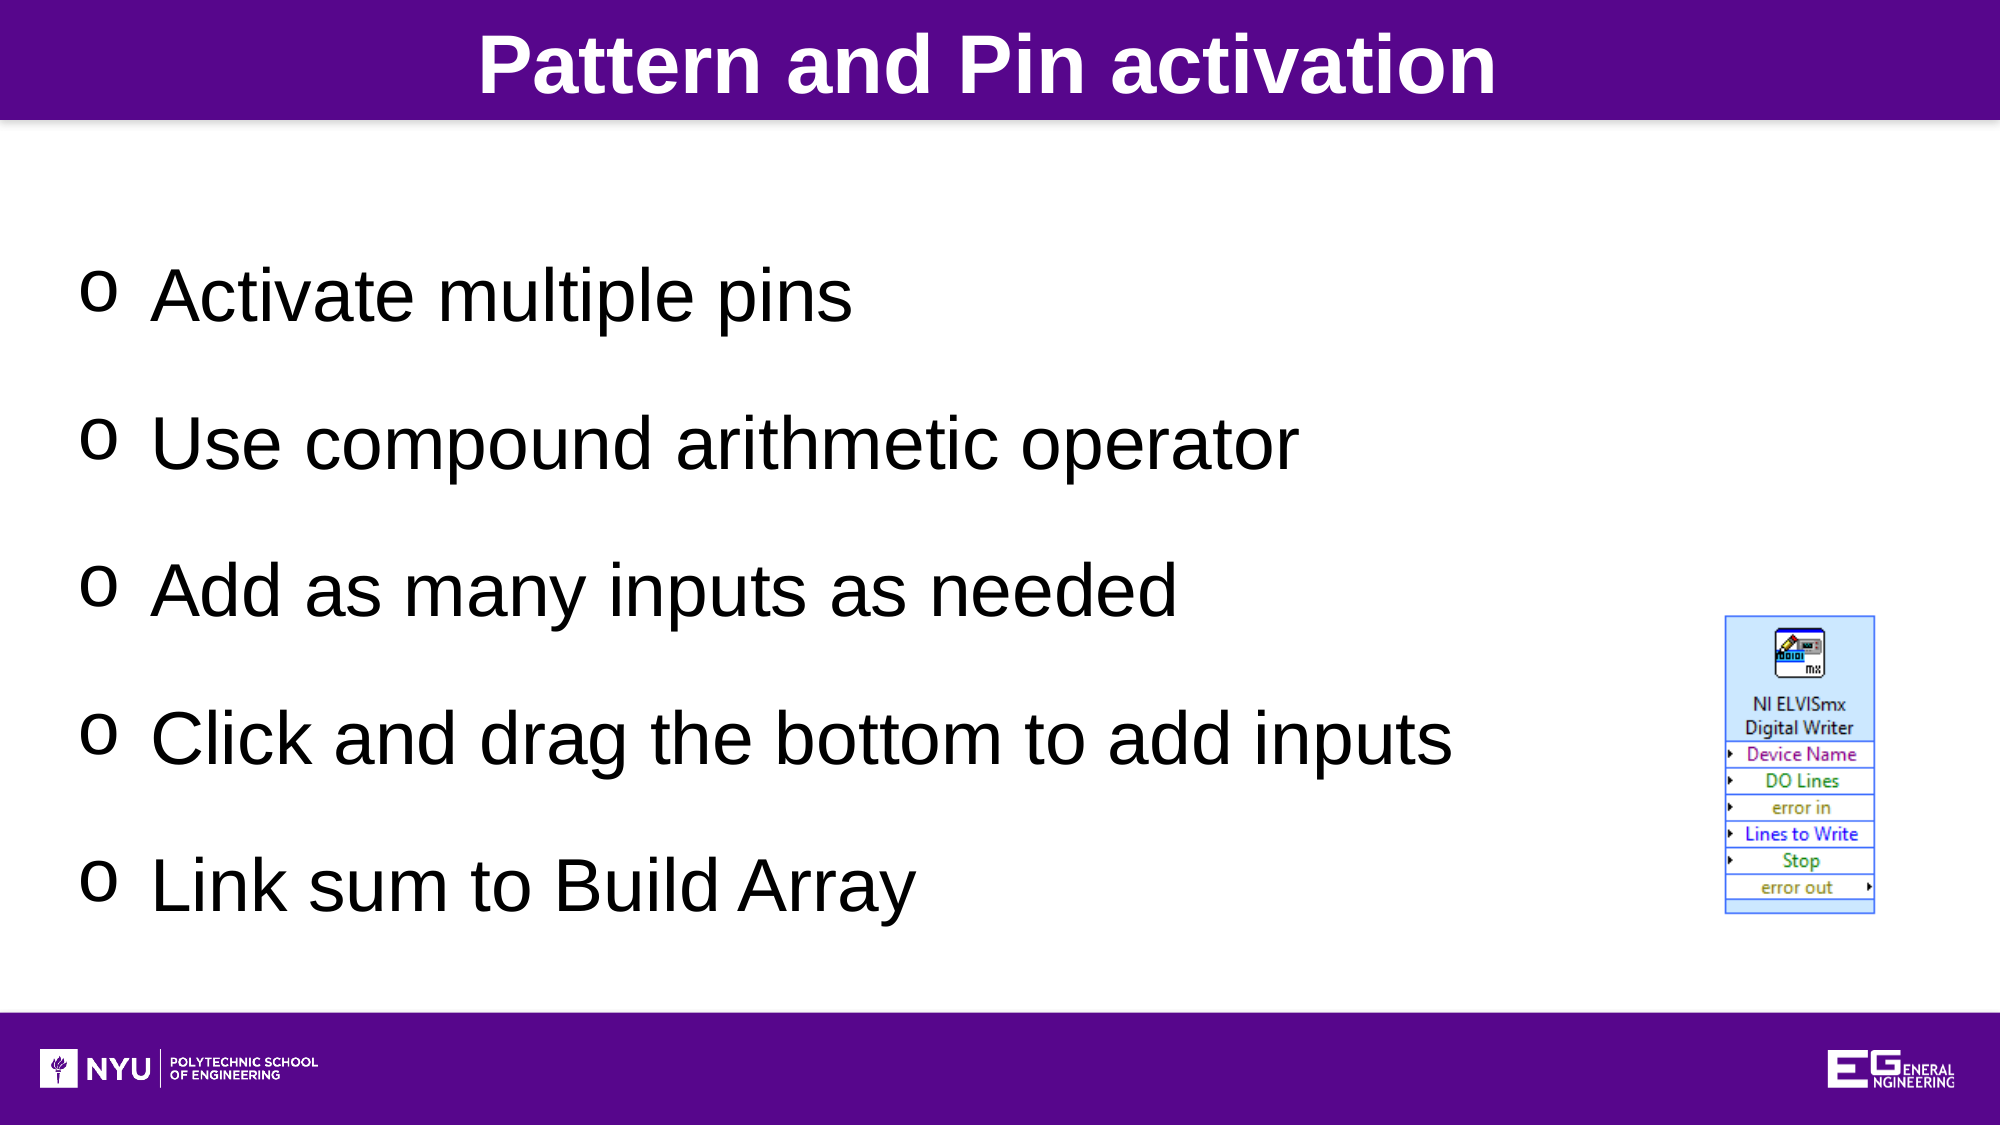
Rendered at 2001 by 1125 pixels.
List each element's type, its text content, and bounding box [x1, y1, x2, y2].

picture [1827, 1049, 1955, 1088]
text_box [1300, 0, 2000, 120]
text_box Pattern and Pin activation [700, 0, 1300, 120]
picture [40, 1049, 318, 1088]
text_box [0, 1012, 2000, 1125]
picture [1711, 586, 1891, 944]
text_box Activate multiple pins Use compound arithmetic operator Add as many inputs as needed Click and drag the bottom to add inputs Link sum to Build Array [0, 201, 1926, 944]
text_box [0, 0, 700, 120]
